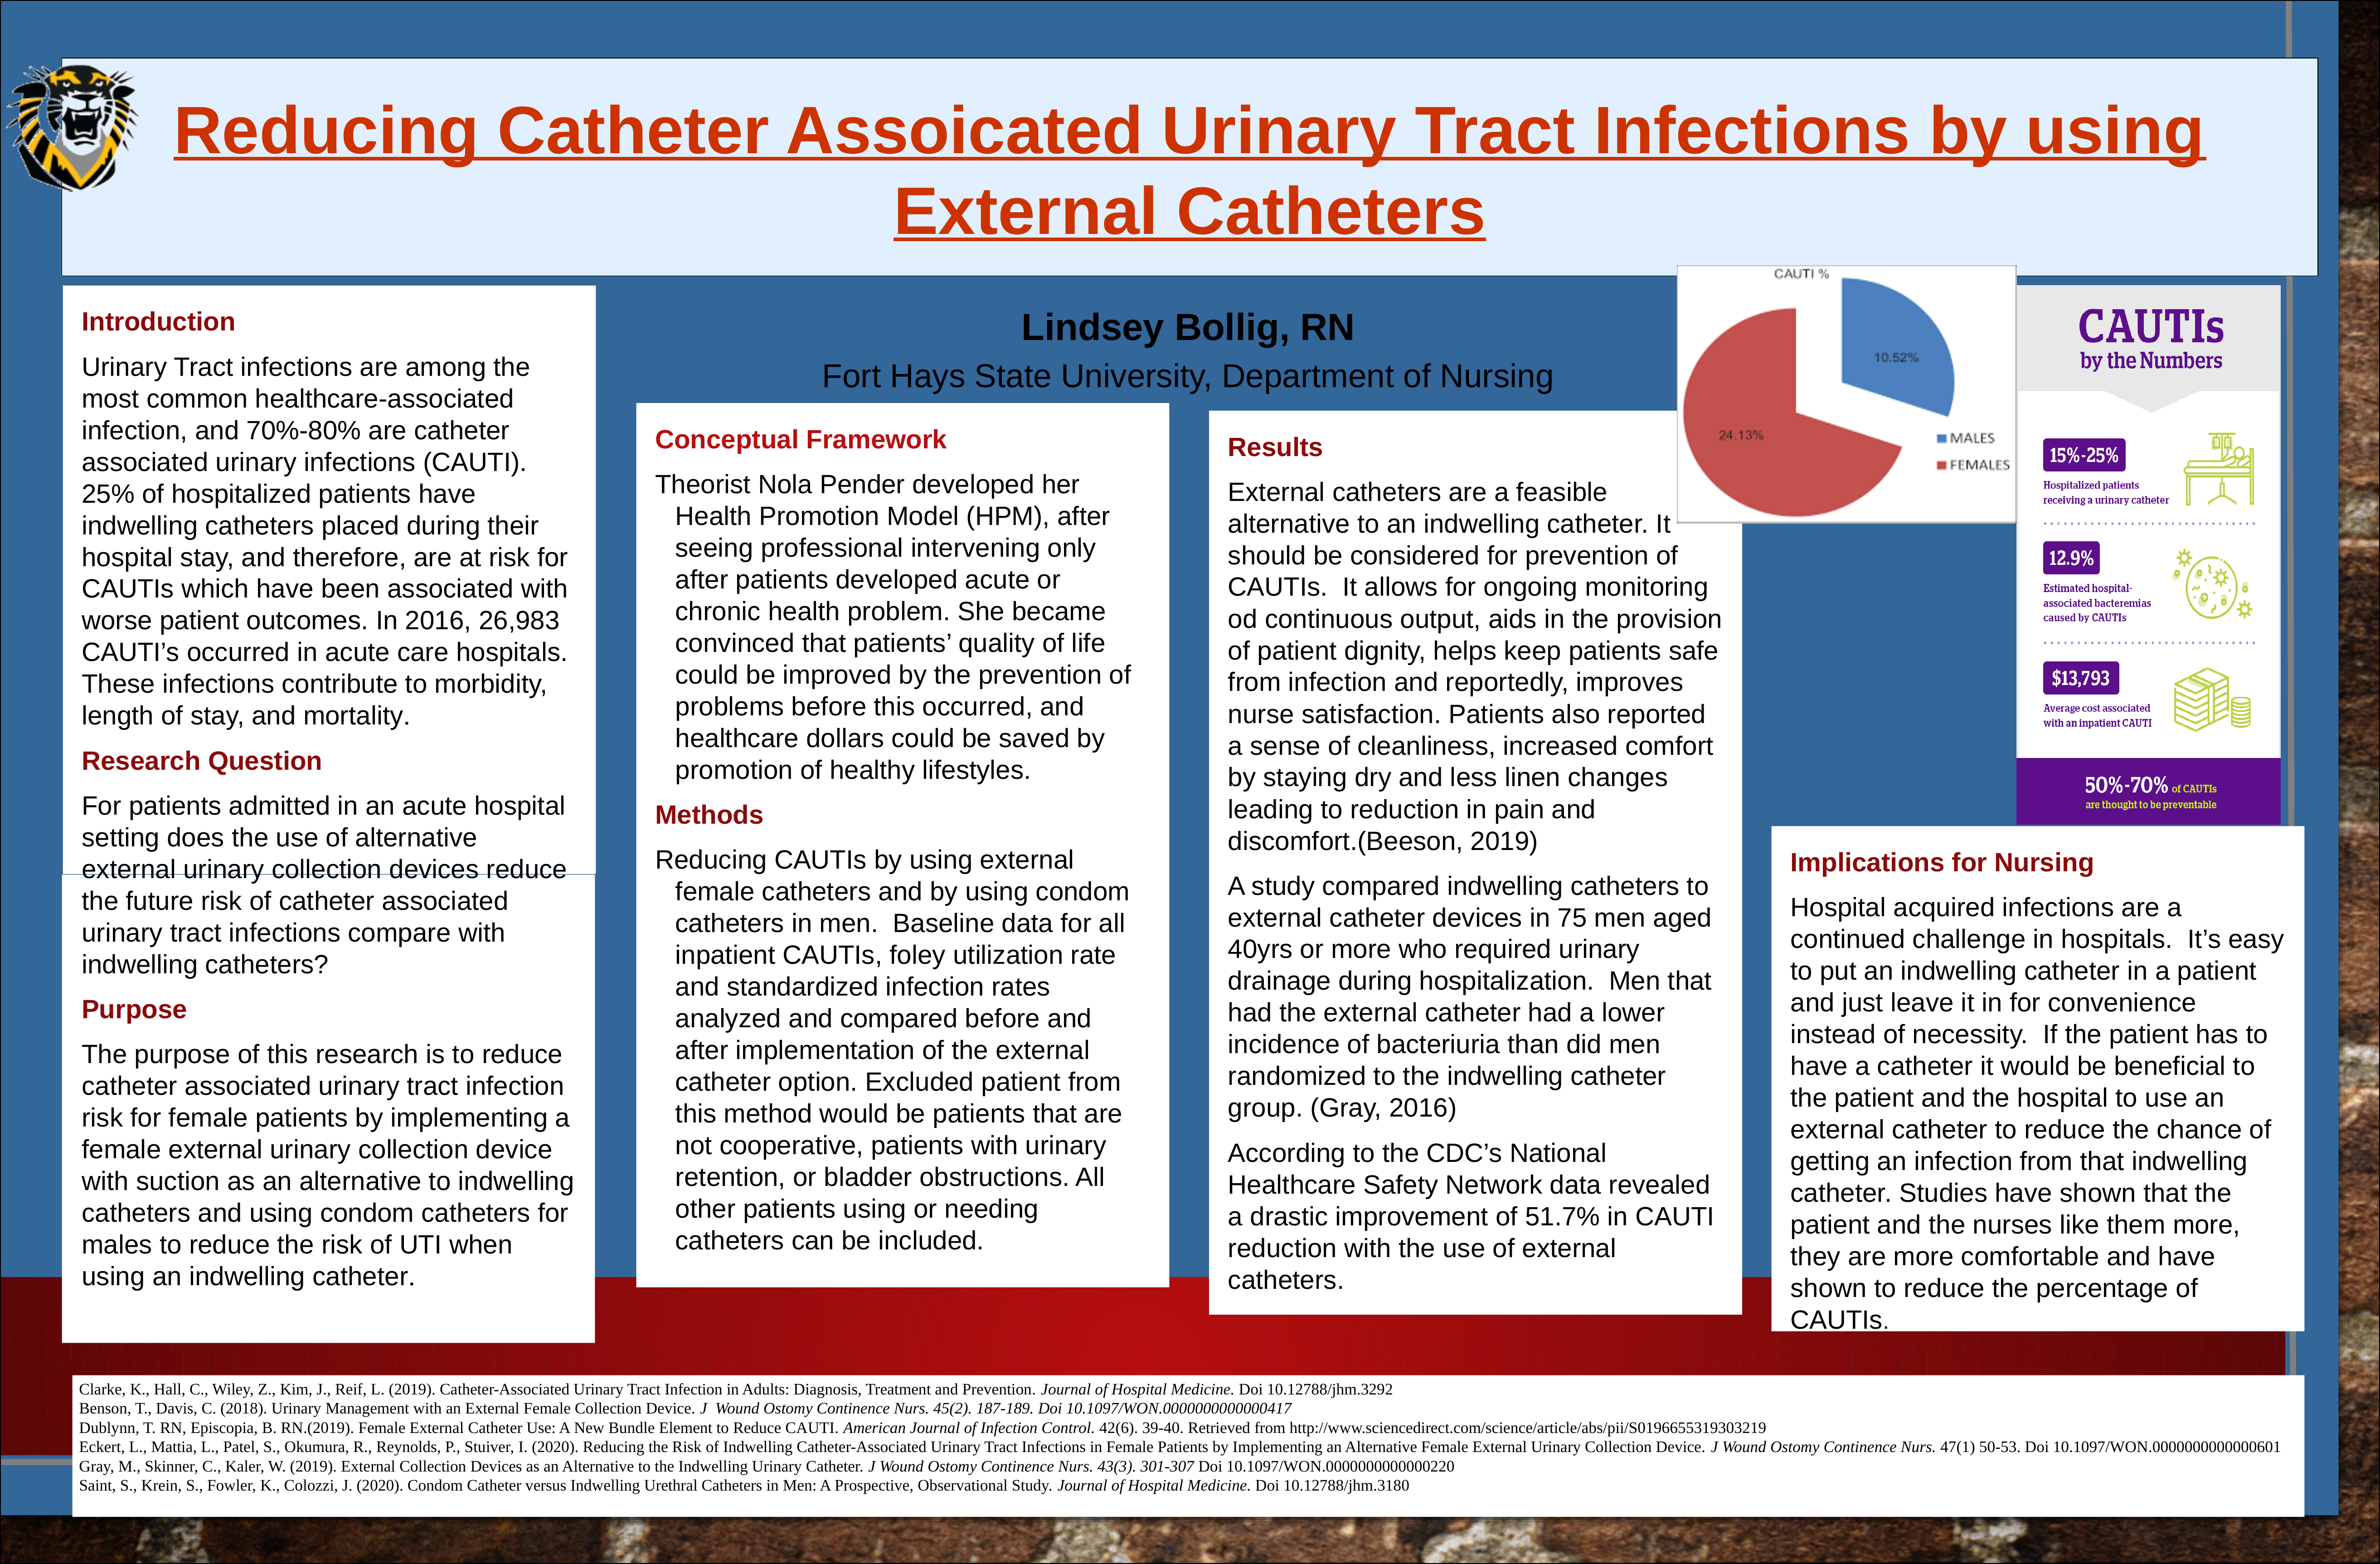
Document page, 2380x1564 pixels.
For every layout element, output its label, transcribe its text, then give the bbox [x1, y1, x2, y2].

text_box Results External catheters are a feasible alternative to an indwelling catheter. It should be considered for prevention of CAUTIs. It allows for ongoing monitoring od continuous output, aids in the provision of patient dignity, helps keep patients safe from infection and reportedly, improves nurse satisfaction. Patients also reported a sense of cleanliness, increased comfort by staying dry and less linen changes leading to reduction in pain and discomfort.(Beeson, 2019) A study compared indwelling catheters to external catheter devices in 75 men aged 40yrs or more who required urinary drainage during hospitalization. Men that had the external catheter had a lower incidence of bacteriuria than did men randomized to the indwelling catheter group. (Gray, 2016) According to the CDC’s National Healthcare Safety Network data revealed a drastic improvement of 51.7% in CAUTI reduction with the use of external catheters. [1209, 411, 1742, 1315]
text_box Reducing Catheter Assoicated Urinary Tract Infections by using External Catheters [62, 58, 2318, 276]
picture [6, 64, 139, 192]
text_box Introduction Urinary Tract infections are among the most common healthcare-associated infection, and 70%-80% are catheter associated urinary infections (CAUTI). 25% of hospitalized patients have indwelling catheters placed during their hospital stay, and therefore, are at risk for CAUTIs which have been associated with worse patient outcomes. In 2016, 26,983 CAUTI’s occurred in acute care hospitals. These infections contribute to morbidity, length of stay, and mortality. Research Question For patients admitted in an acute hospital setting does the use of alternative external urinary collection devices reduce the future risk of catheter associated urinary tract infections compare with indwelling catheters? Purpose The purpose of this research is to reduce catheter associated urinary tract infection risk for female patients by implementing a female external urinary collection device with suction as an alternative to indwelling catheters and using condom catheters for males to reduce the risk of UTI when using an indwelling catheter. [63, 285, 596, 874]
text_box Implications for Nursing Hospital acquired infections are a continued challenge in hospitals. It’s easy to put an indwelling catheter in a patient and just leave it in for convenience instead of necessity. If the patient has to have a catheter it would be beneficial to the patient and the hospital to use an external catheter to reduce the chance of getting an infection from that indwelling catheter. Studies have shown that the patient and the nurses like them more, they are more comfortable and have shown to reduce the percentage of CAUTIs. [1771, 826, 2305, 1331]
text_box [62, 874, 595, 1343]
text_box Clarke, K., Hall, C., Wiley, Z., Kim, J., Reif, L. (2019). Catheter-Associated Urinary Tract Infection in Adults: Diagnosis, Treatment and Prevention. Journal of Hospital Medicine. Doi 10.12788/jhm.3292 Benson, T., Davis, C. (2018). Urinary Management with an External Female Collection Device. J Wound Ostomy Continence Nurs. 45(2). 187-189. Doi 10.1097/WON.0000000000000417 Dublynn, T. RN, Episcopia, B. RN.(2019). Female External Catheter Use: A New Bundle Element to Reduce CAUTI. American Journal of Infection Control. 42(6). 39-40. Retrieved from http://www.sciencedirect.com/science/article/abs/pii/S0196655319303219 Eckert, L., Mattia, L., Patel, S., Okumura, R., Reynolds, P., Stuiver, I. (2020). Reducing the Risk of Indwelling Catheter-Associated Urinary Tract Infections in Female Patients by Implementing an Alternative Female External Urinary Collection Device. J Wound Ostomy Continence Nurs. 47(1) 50-53. Doi 10.1097/WON.0000000000000601 Gray, M., Skinner, C., Kaler, W. (2019). External Collection Devices as an Alternative to the Indwelling Urinary Catheter. J Wound Ostomy Continence Nurs. 43(3). 301-307 Doi 10.1097/WON.0000000000000220 Saint, S., Krein, S., Fowler, K., Colozzi, J. (2020). Condom Catheter versus Indwelling Urethral Catheters in Men: A Prospective, Observational Study. Journal of Hospital Medicine. Doi 10.12788/jhm.3180 [72, 1375, 2305, 1517]
text_box Conceptual Framework Theorist Nola Pender developed her Health Promotion Model (HPM), after seeing professional intervening only after patients developed acute or chronic health problem. She became convinced that patients’ quality of life could be improved by the prevention of problems before this occurred, and healthcare dollars could be saved by promotion of healthy lifestyles. Methods Reducing CAUTIs by using external female catheters and by using condom catheters in men. Baseline data for all inpatient CAUTIs, foley utilization rate and standardized infection rates analyzed and compared before and after implementation of the external catheter option. Excluded patient from this method would be patients that are not cooperative, patients with urinary retention, or bladder obstructions. All other patients using or needing catheters can be included. [636, 411, 1170, 1287]
text_box Lindsey Bollig, RN Fort Hays State University, Department of Nursing [595, 283, 1677, 411]
picture [1, 1, 2379, 1563]
picture [1677, 265, 2281, 825]
text_box [661, 1007, 1099, 1169]
